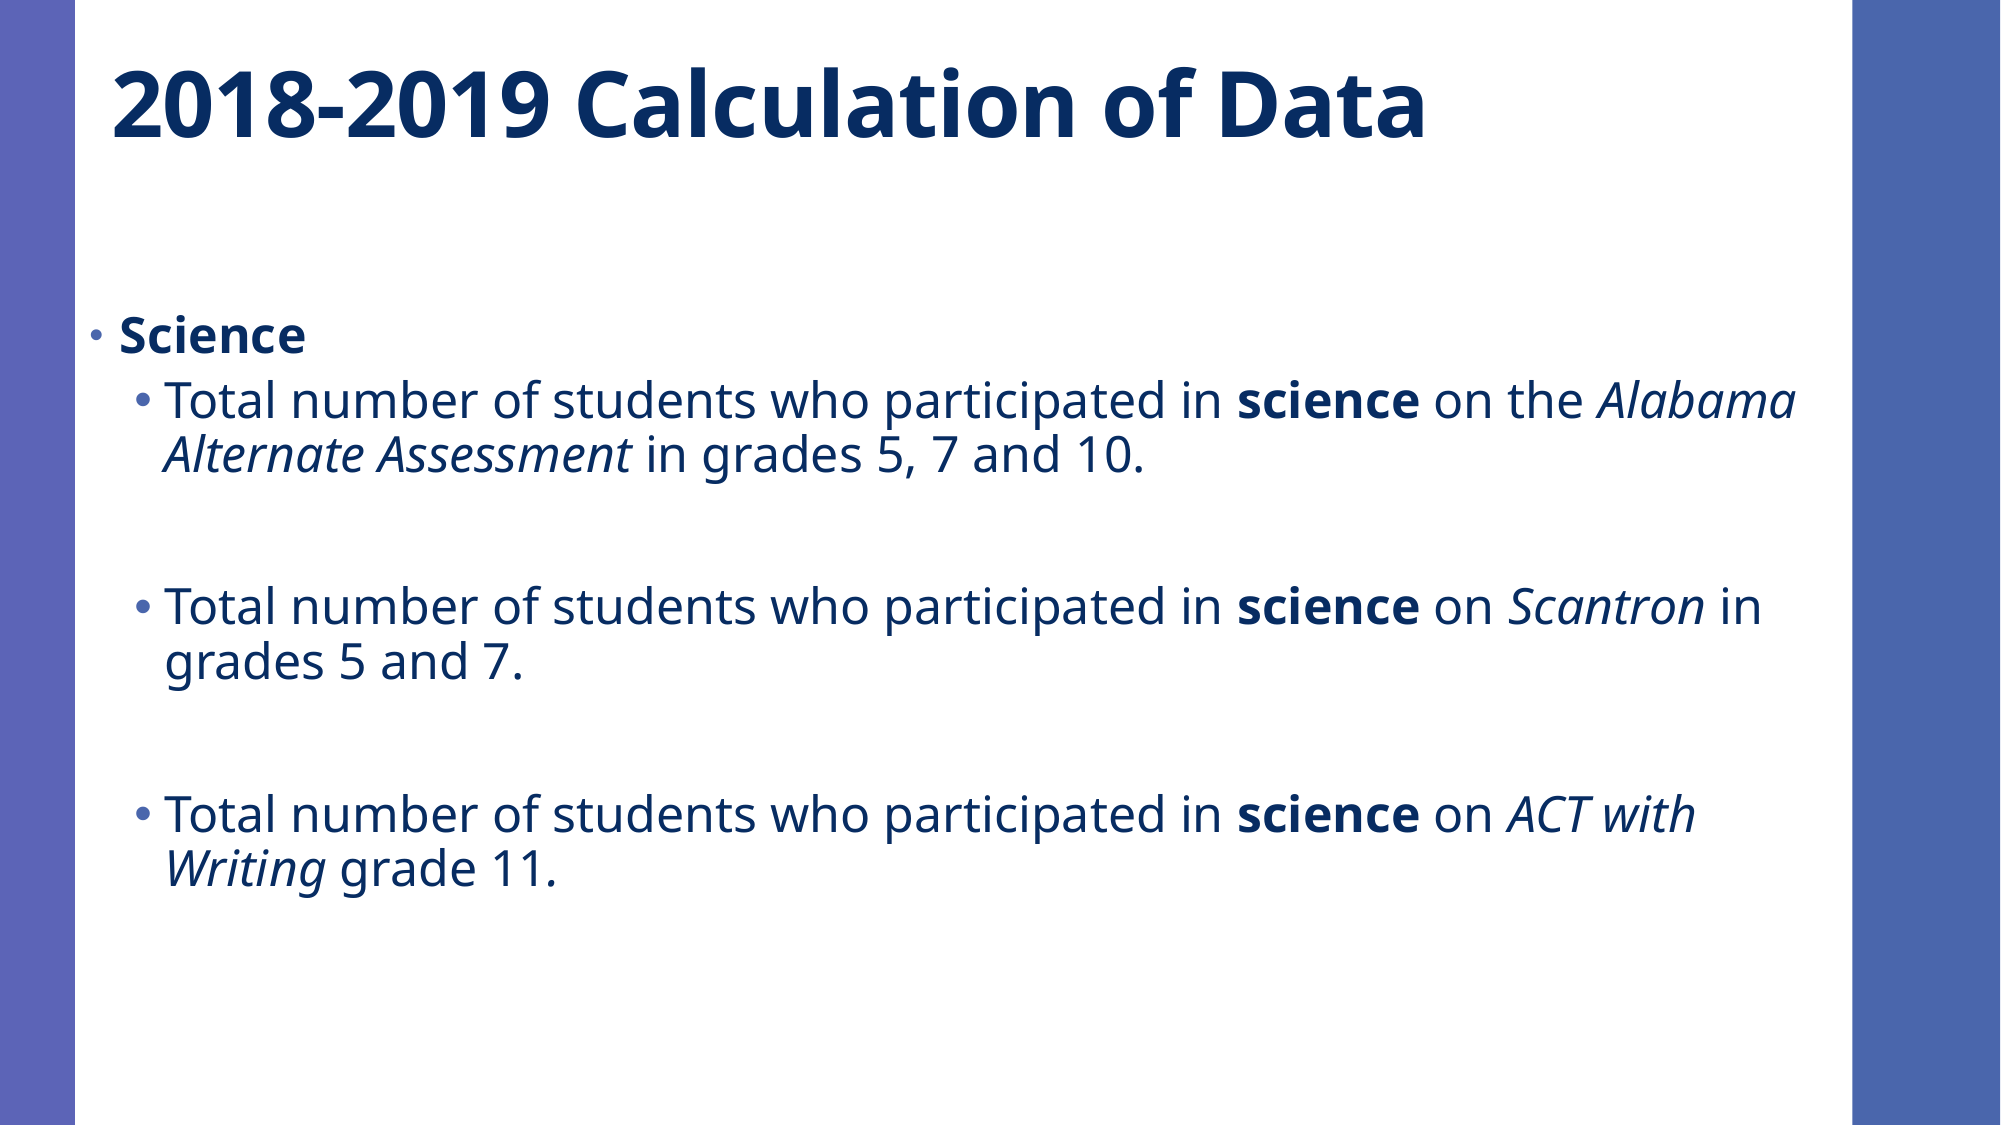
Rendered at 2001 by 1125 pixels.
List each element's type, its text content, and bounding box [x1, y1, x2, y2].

title 2018-2019 Calculation of Data [96, 48, 1797, 165]
list Science Total number of students who participated in science on the Alabama Alternate Assessment in grades 5, 7 and 10. Total number of students who participated in science on Scantron in grades 5 and 7. Total number of students who participated in science on ACT with Writing grade 11. [74, 299, 1837, 1014]
